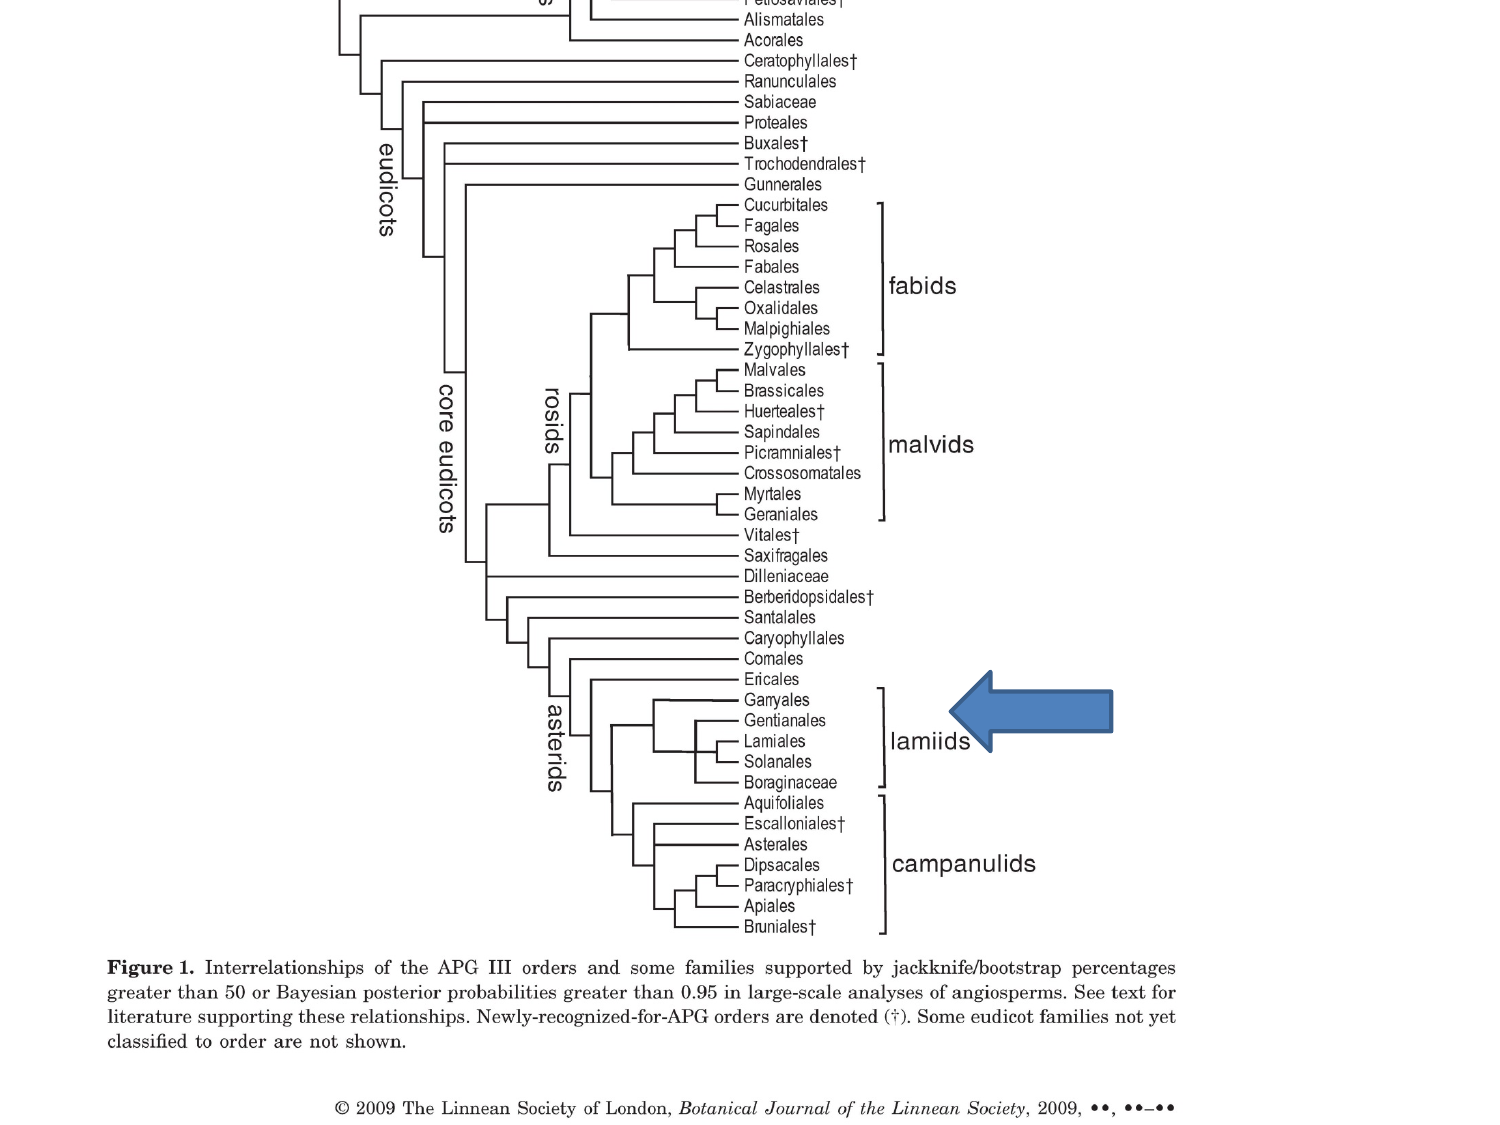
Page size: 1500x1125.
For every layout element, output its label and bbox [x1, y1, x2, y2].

picture [0, 0, 1298, 1125]
